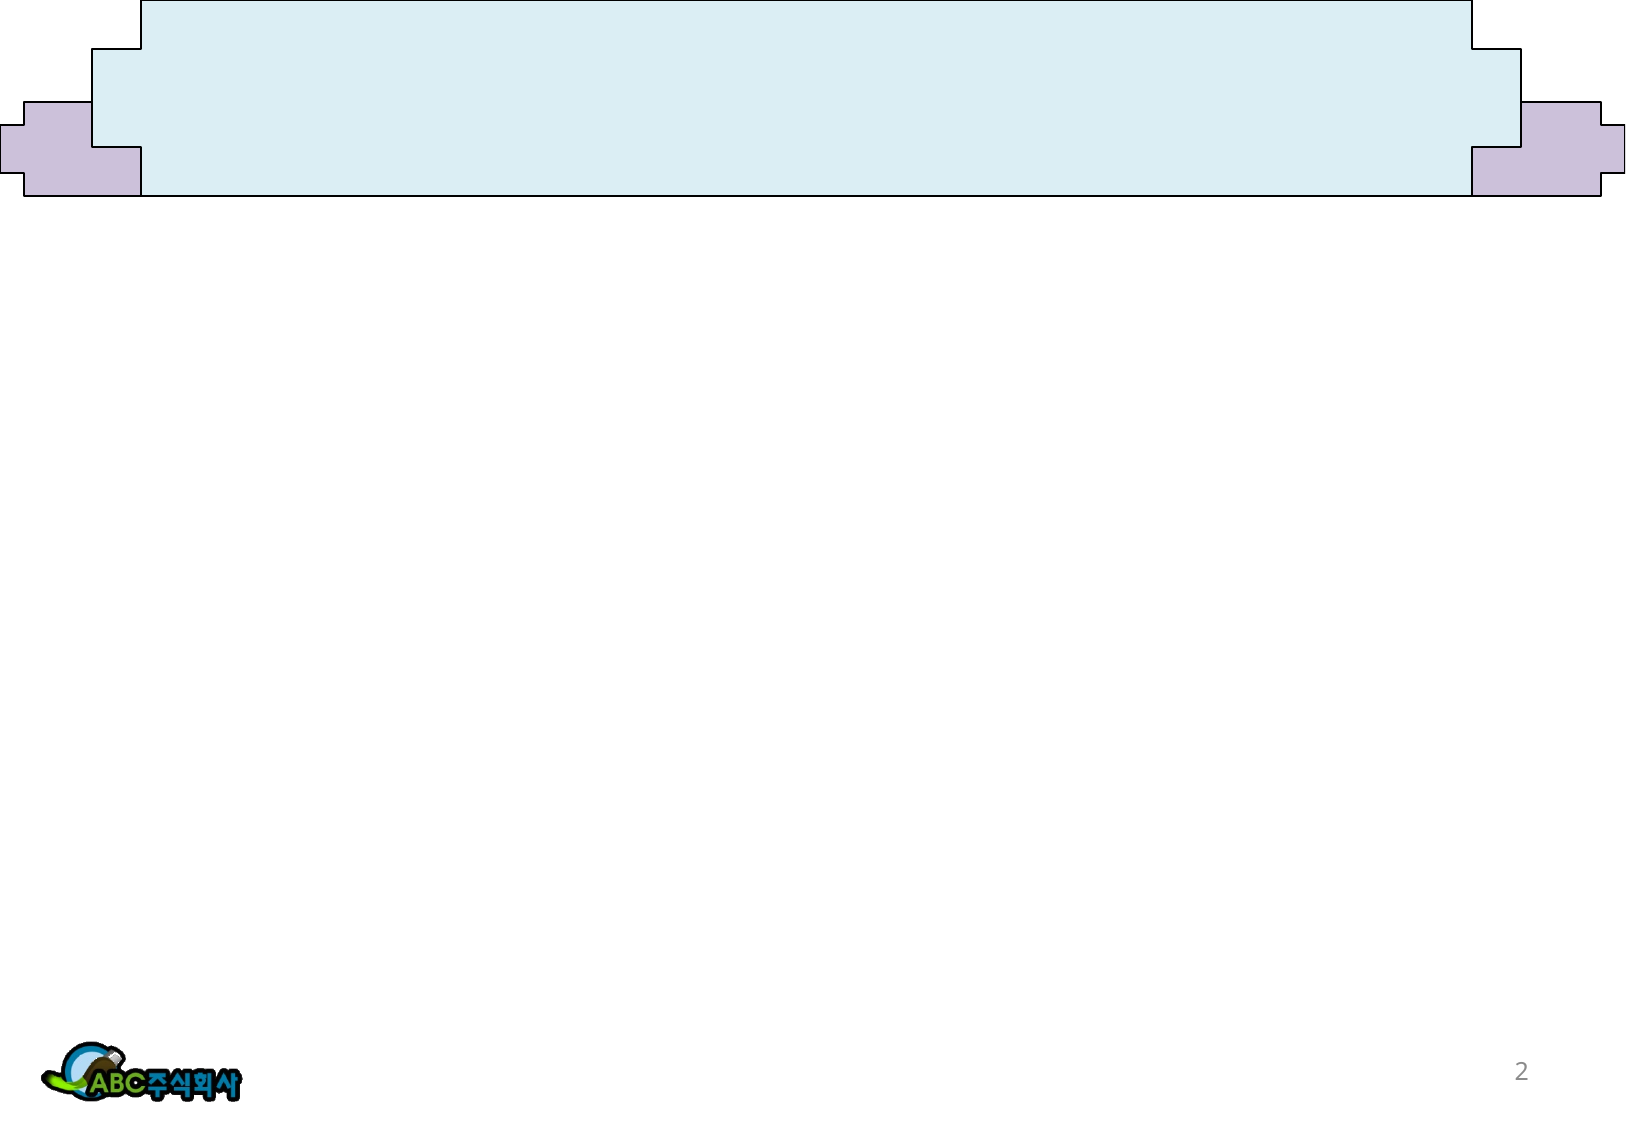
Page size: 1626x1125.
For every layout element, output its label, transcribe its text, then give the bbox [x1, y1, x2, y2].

picture [32, 1035, 248, 1106]
slide_number 2 [1164, 1042, 1544, 1103]
